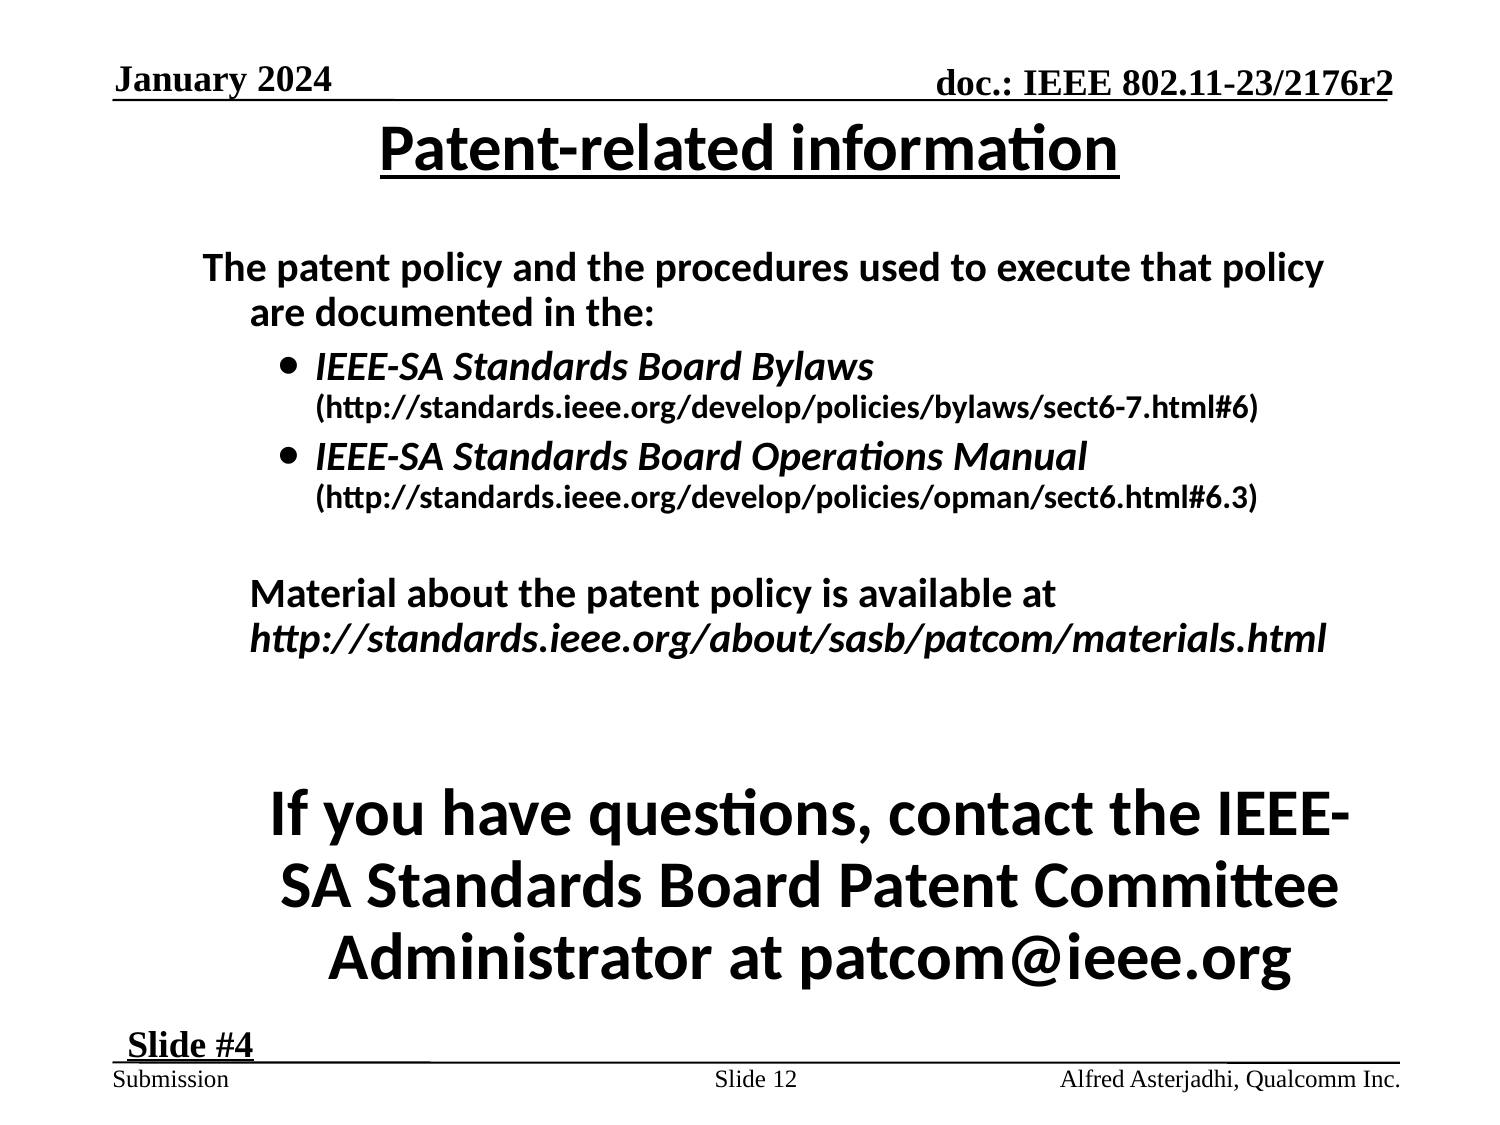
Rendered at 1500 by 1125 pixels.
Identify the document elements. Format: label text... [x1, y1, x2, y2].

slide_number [114, 54, 493, 100]
list The patent policy and the procedures used to execute that policy are documented in the: IEEE-SA Standards Board Bylaws (http://standards.ieee.org/develop/policies/bylaws/sect6-7.html#6) IEEE-SA Standards Board Operations Manual (http://standards.ieee.org/develop/policies/opman/sect6.html#6.3) Material about the patent policy is available at http://standards.ieee.org/about/sasb/patcom/materials.html If you have questions, contact the IEEE-SA Standards Board Patent Committee Administrator at patcom@ieee.org [112, 237, 1388, 913]
text_box Slide #4 [112, 1012, 269, 1073]
slide_number Slide 12 [712, 1061, 800, 1123]
footer Alfred Asterjadhi, Qualcomm Inc. [878, 1061, 1402, 1093]
title Patent-related information [112, 112, 1388, 176]
